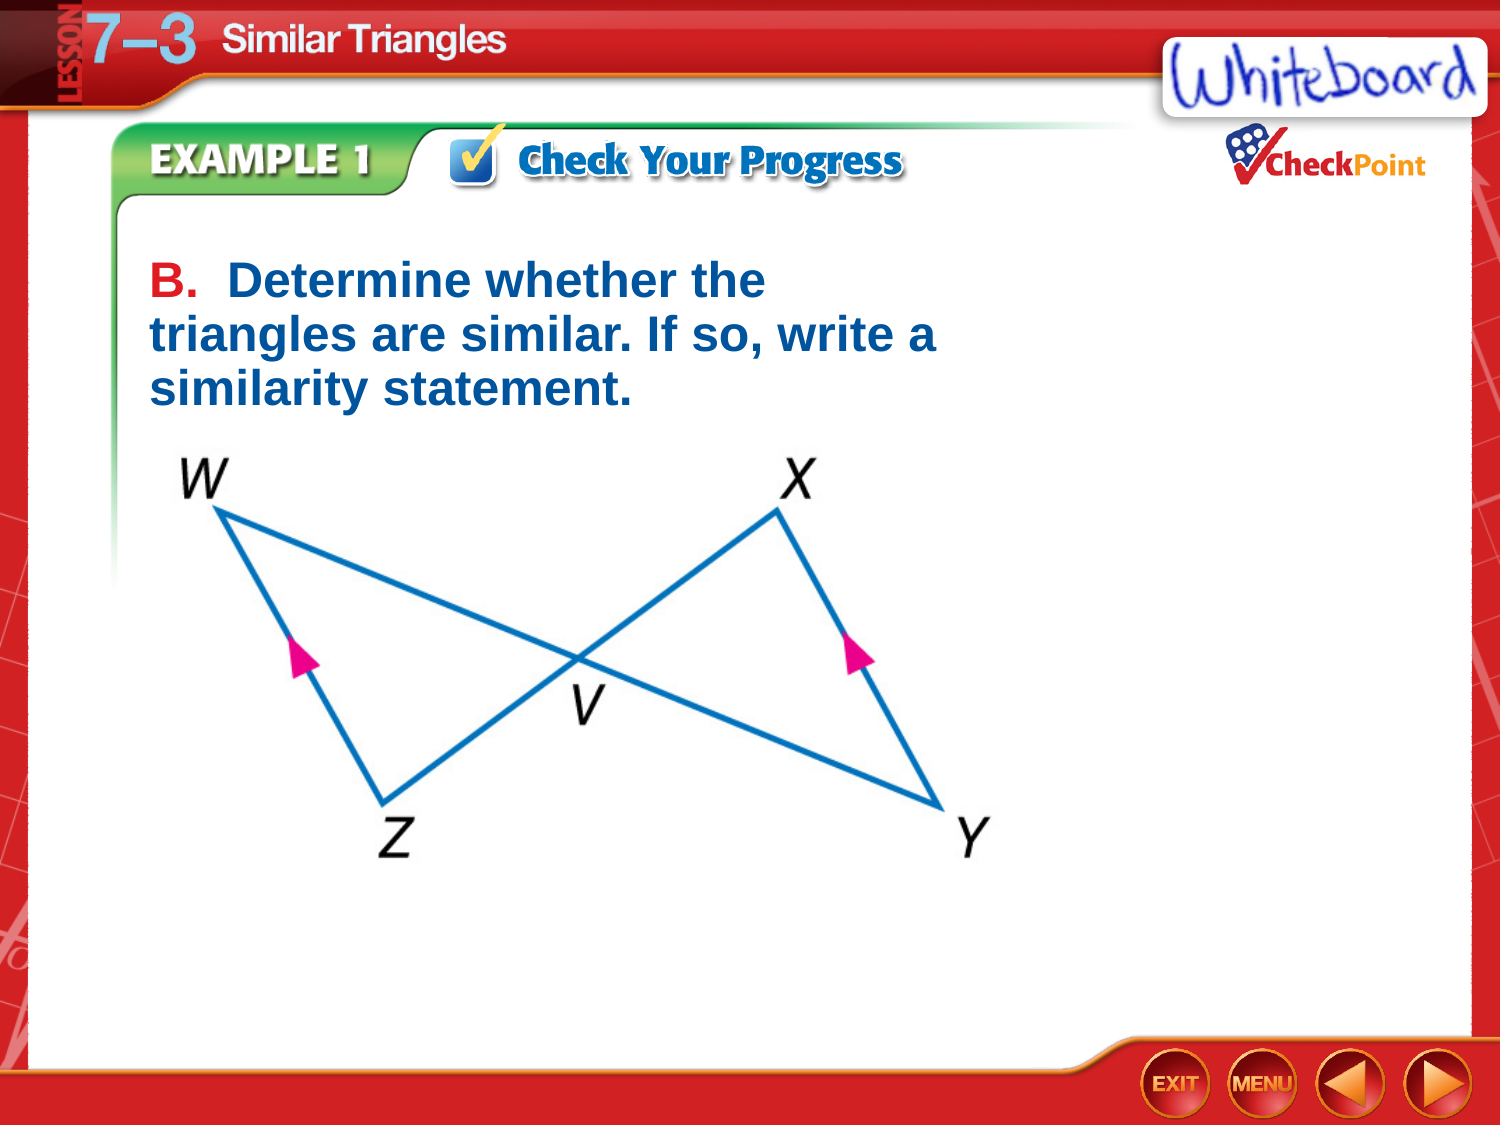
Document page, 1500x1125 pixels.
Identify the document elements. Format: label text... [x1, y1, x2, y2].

picture [0, 0, 1500, 1125]
text_box B. Determine whether the triangles are similar. If so, write a similarity statement. [78, 246, 975, 424]
